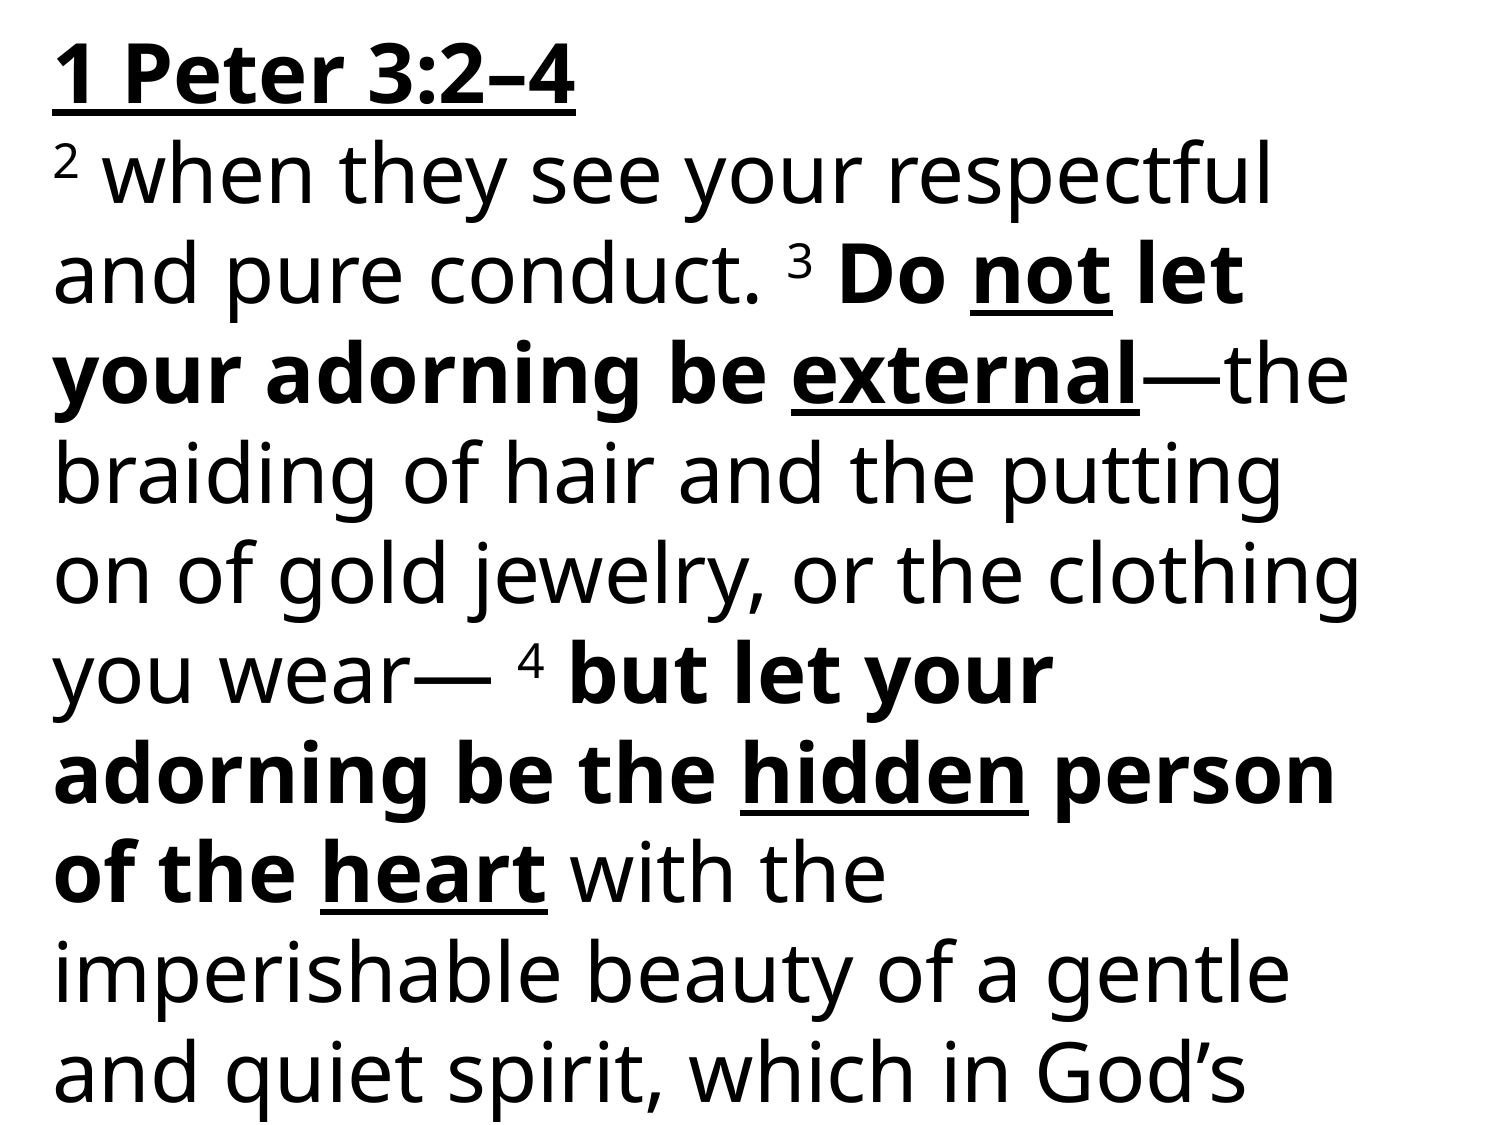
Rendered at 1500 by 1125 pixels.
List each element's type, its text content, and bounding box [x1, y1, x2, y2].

text_box 1 Peter 3:2–4 2 when they see your respectful and pure conduct. 3 Do not let your adorning be external—the braiding of hair and the putting on of gold jewelry, or the clothing you wear— 4 but let your adorning be the hidden person of the heart with the imperishable beauty of a gentle and quiet spirit, which in God’s sight is very precious. [37, 12, 1425, 1125]
